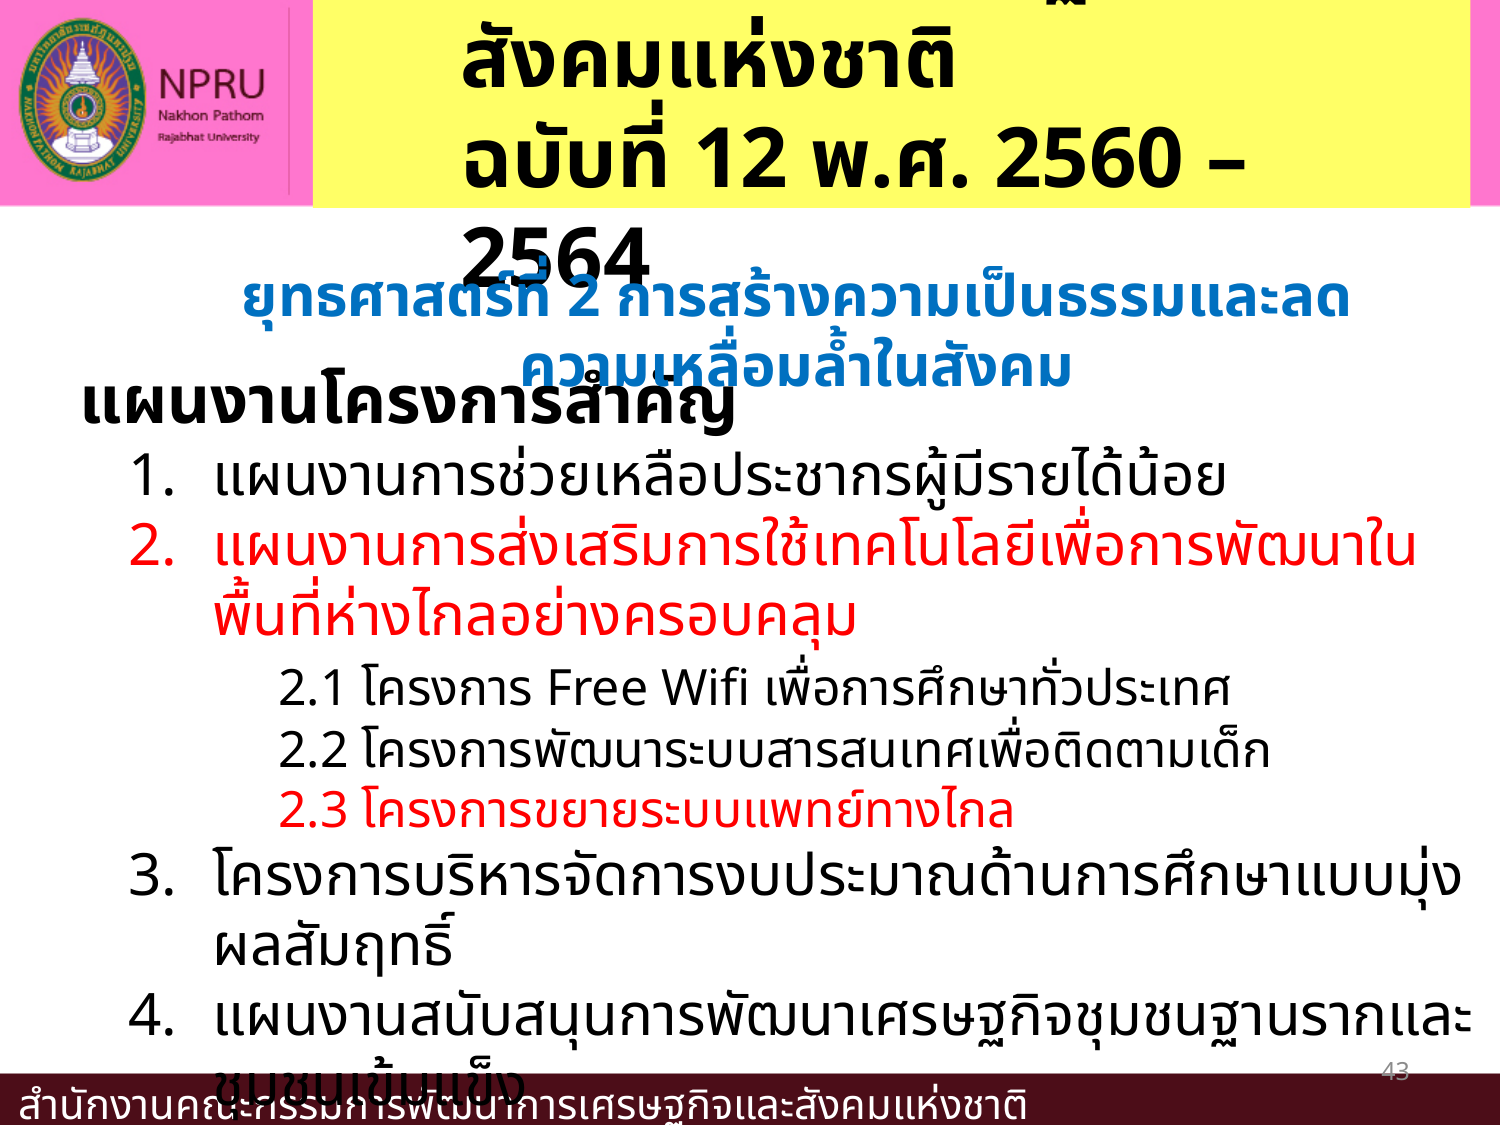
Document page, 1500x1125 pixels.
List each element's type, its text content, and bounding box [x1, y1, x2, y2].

text_box 2. แผนพัฒนาเศรษฐกิจและสังคมแห่งชาติ ฉบับที่ 12 พ.ศ. 2560 – 2564 [312, 0, 1471, 208]
text_box สำนักงานคณะกรรมการพัฒนาการเศรษฐกิจและสังคมแห่งชาติ www.nesdb.go.th [4, 1070, 64, 1125]
picture [0, 0, 1500, 1125]
text_box ยุทธศาสตร์ที่ 2 การสร้างความเป็นธรรมและลดความเหลื่อมล้ำในสังคม [194, 250, 1400, 406]
text_box แผนงานโครงการสำคัญ แผนงานการช่วยเหลือประชากรผู้มีรายได้น้อย แผนงานการส่งเสริมการใช้เทคโนโลยีเพื่อการพัฒนาในพื้นที่ห่างไกลอย่างครอบคลุม 2.1 โครงการ Free Wifi เพื่อการศึกษาทั่วประเทศ 2.2 โครงการพัฒนาระบบสารสนเทศเพื่อติดตามเด็ก 2.3 โครงการขยายระบบแพทย์ทางไกล โครงการบริหารจัดการงบประมาณด้านการศึกษาแบบมุ่งผลสัมฤทธิ์ แผนงานสนับสนุนการพัฒนาเศรษฐกิจชุมชนฐานรากและชุมชนเข้มแข็ง [64, 349, 1500, 1125]
